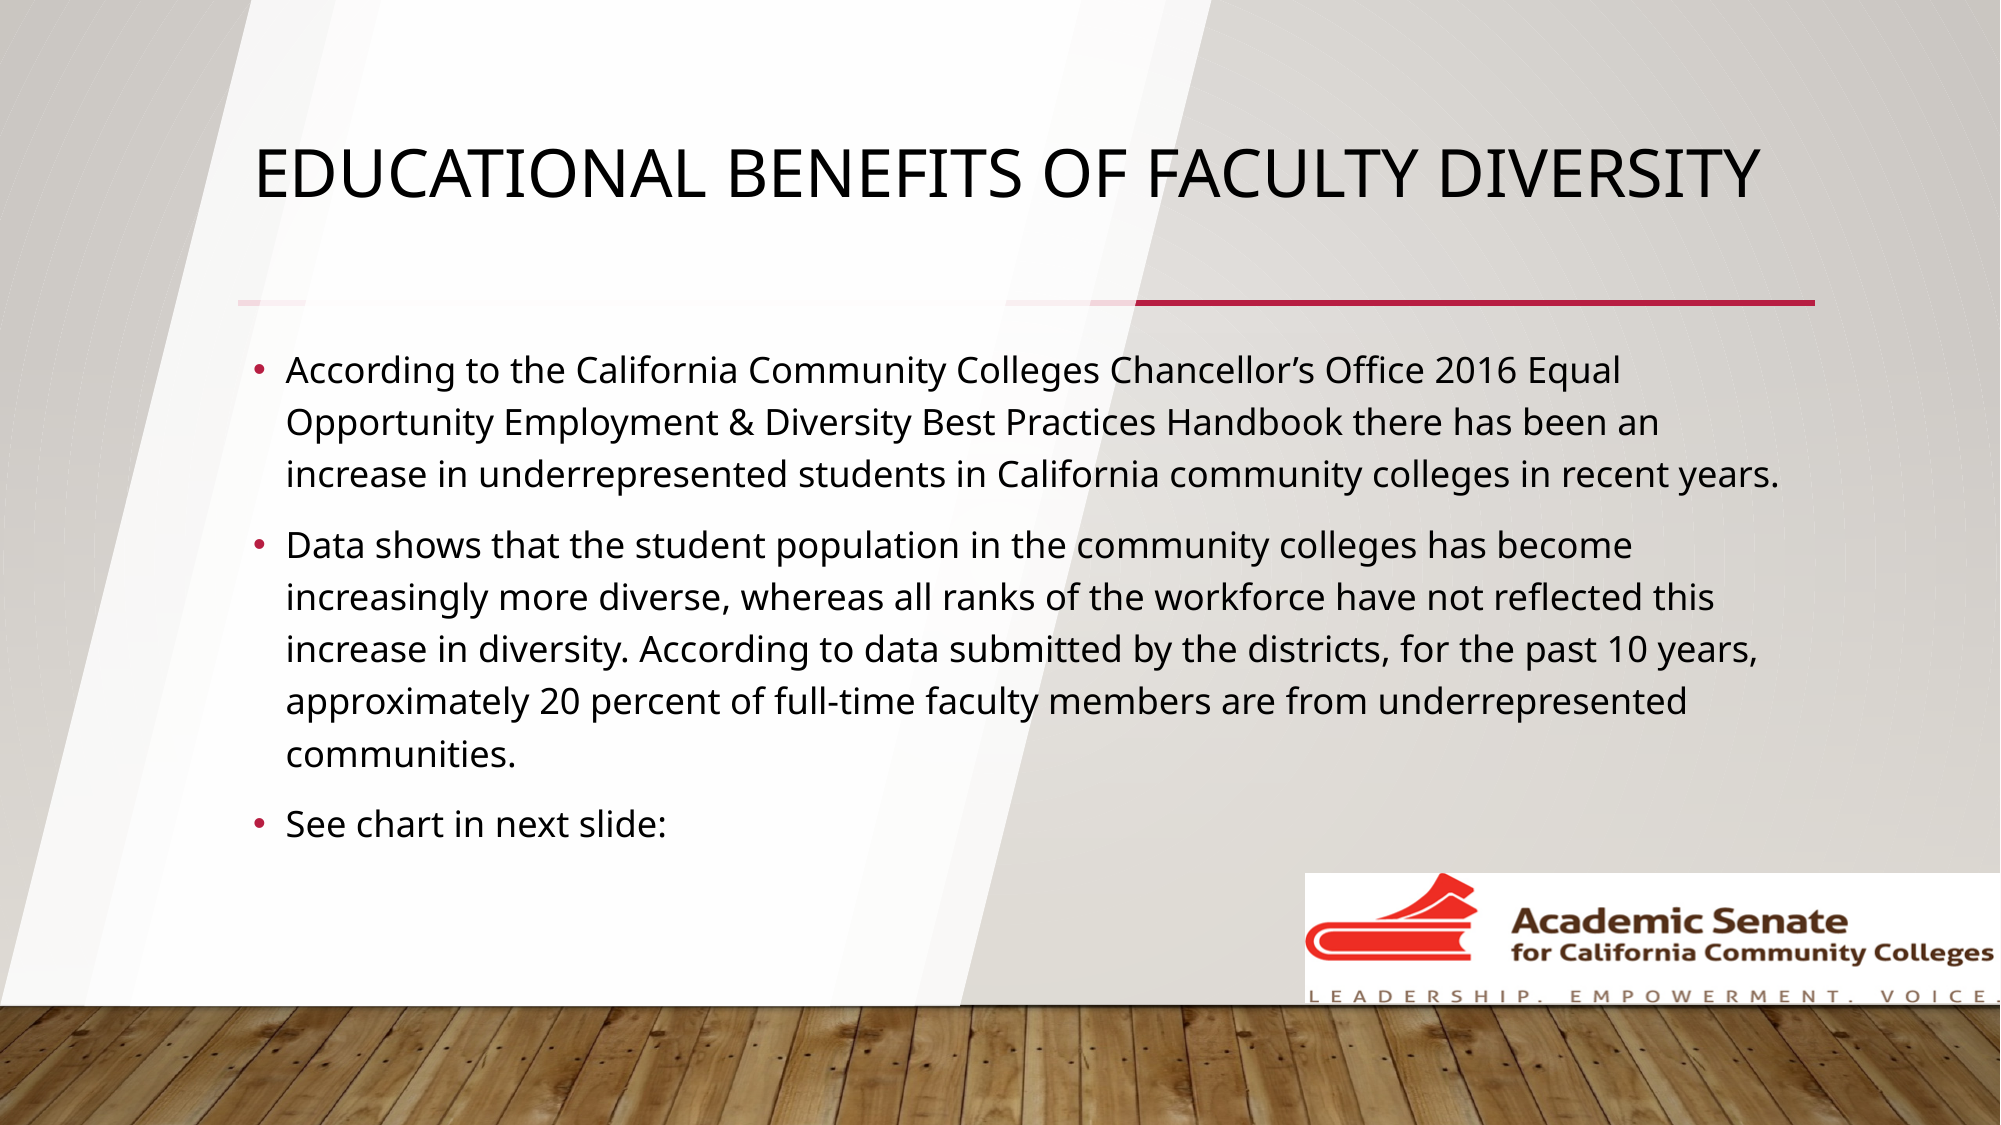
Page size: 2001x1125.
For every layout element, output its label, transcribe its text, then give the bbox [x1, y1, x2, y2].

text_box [0, 0, 1213, 1007]
title Educational Benefits of Faculty Diversity [1213, 131, 1814, 305]
picture [1305, 873, 2000, 1003]
list According to the California Community Colleges Chancellor’s Office 2016 Equal Opportunity Employment & Diversity Best Practices Handbook there has been an increase in underrepresented students in California community colleges in recent years. Data shows that the student population in the community colleges has become increasingly more diverse, whereas all ranks of the workforce have not reflected this increase in diversity. According to data submitted by the districts, for the past 10 years, approximately 20 percent of full-time faculty members are from underrepresented communities. See chart in next slide: [1213, 330, 1814, 897]
picture [0, 1005, 2000, 1125]
